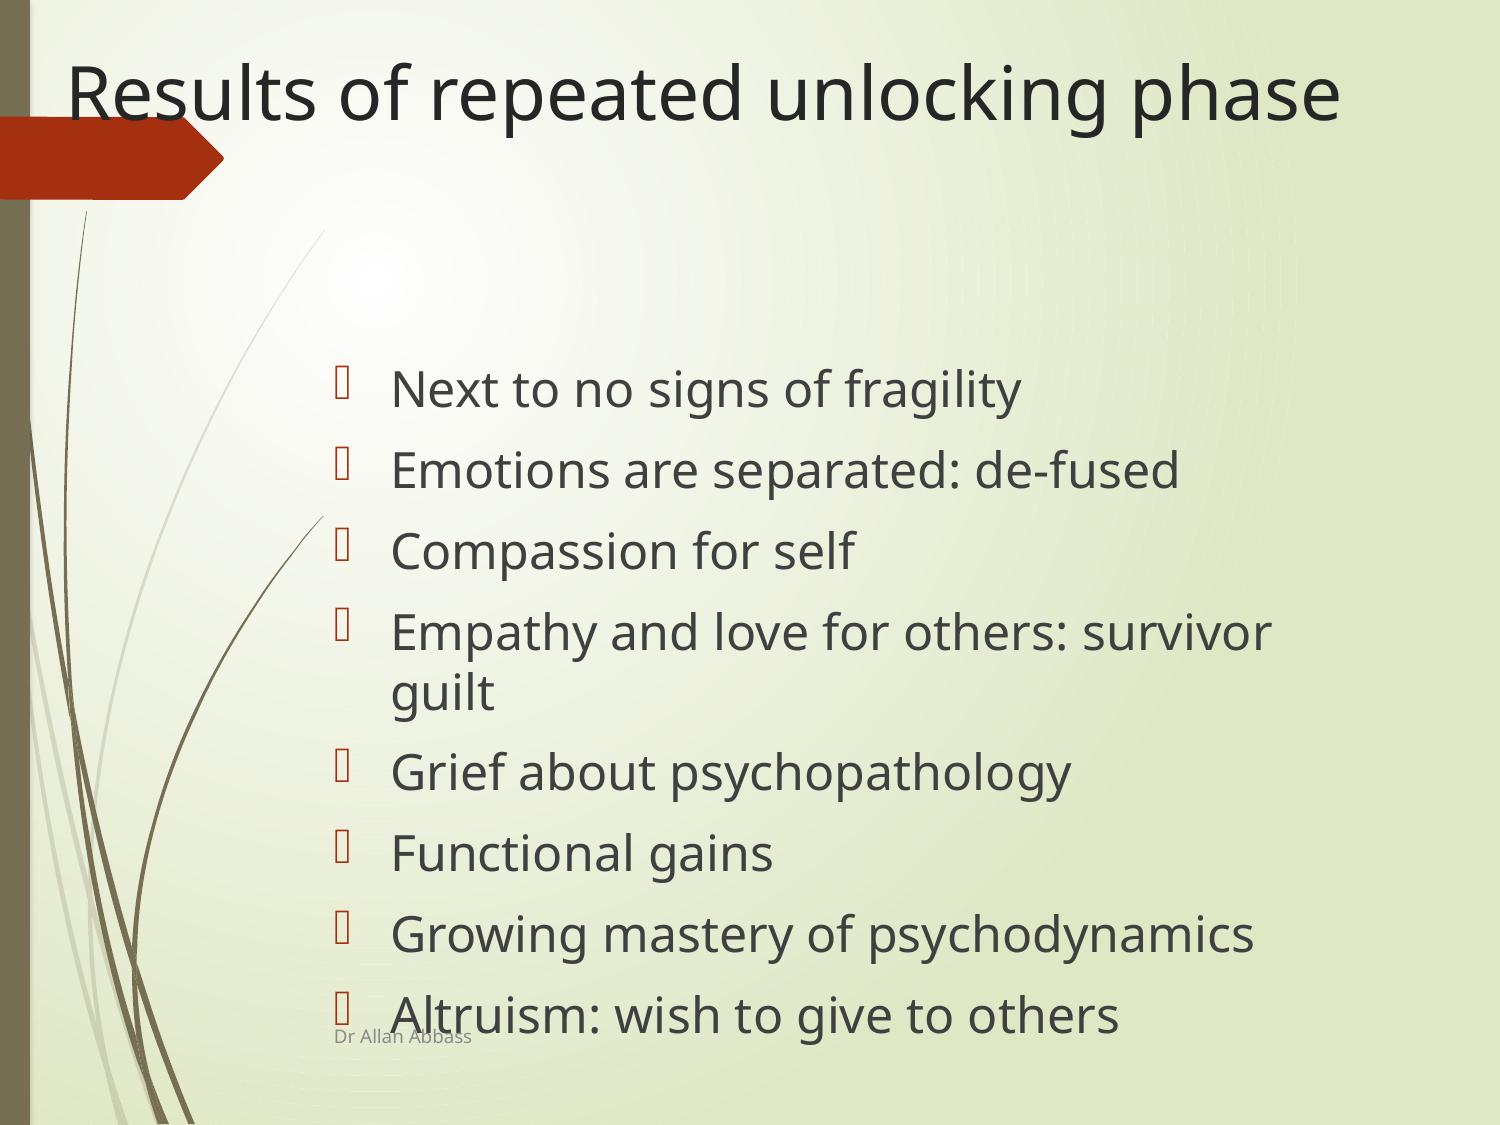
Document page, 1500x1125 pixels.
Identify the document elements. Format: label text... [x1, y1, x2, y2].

list Next to no signs of fragility Emotions are separated: de-fused Compassion for self Empathy and love for others: survivor guilt Grief about psychopathology Functional gains Growing mastery of psychodynamics Altruism: wish to give to others [318, 350, 1400, 970]
footer Dr Allan Abbass [318, 1006, 1257, 1067]
title Results of repeated unlocking phase [50, 37, 1463, 225]
